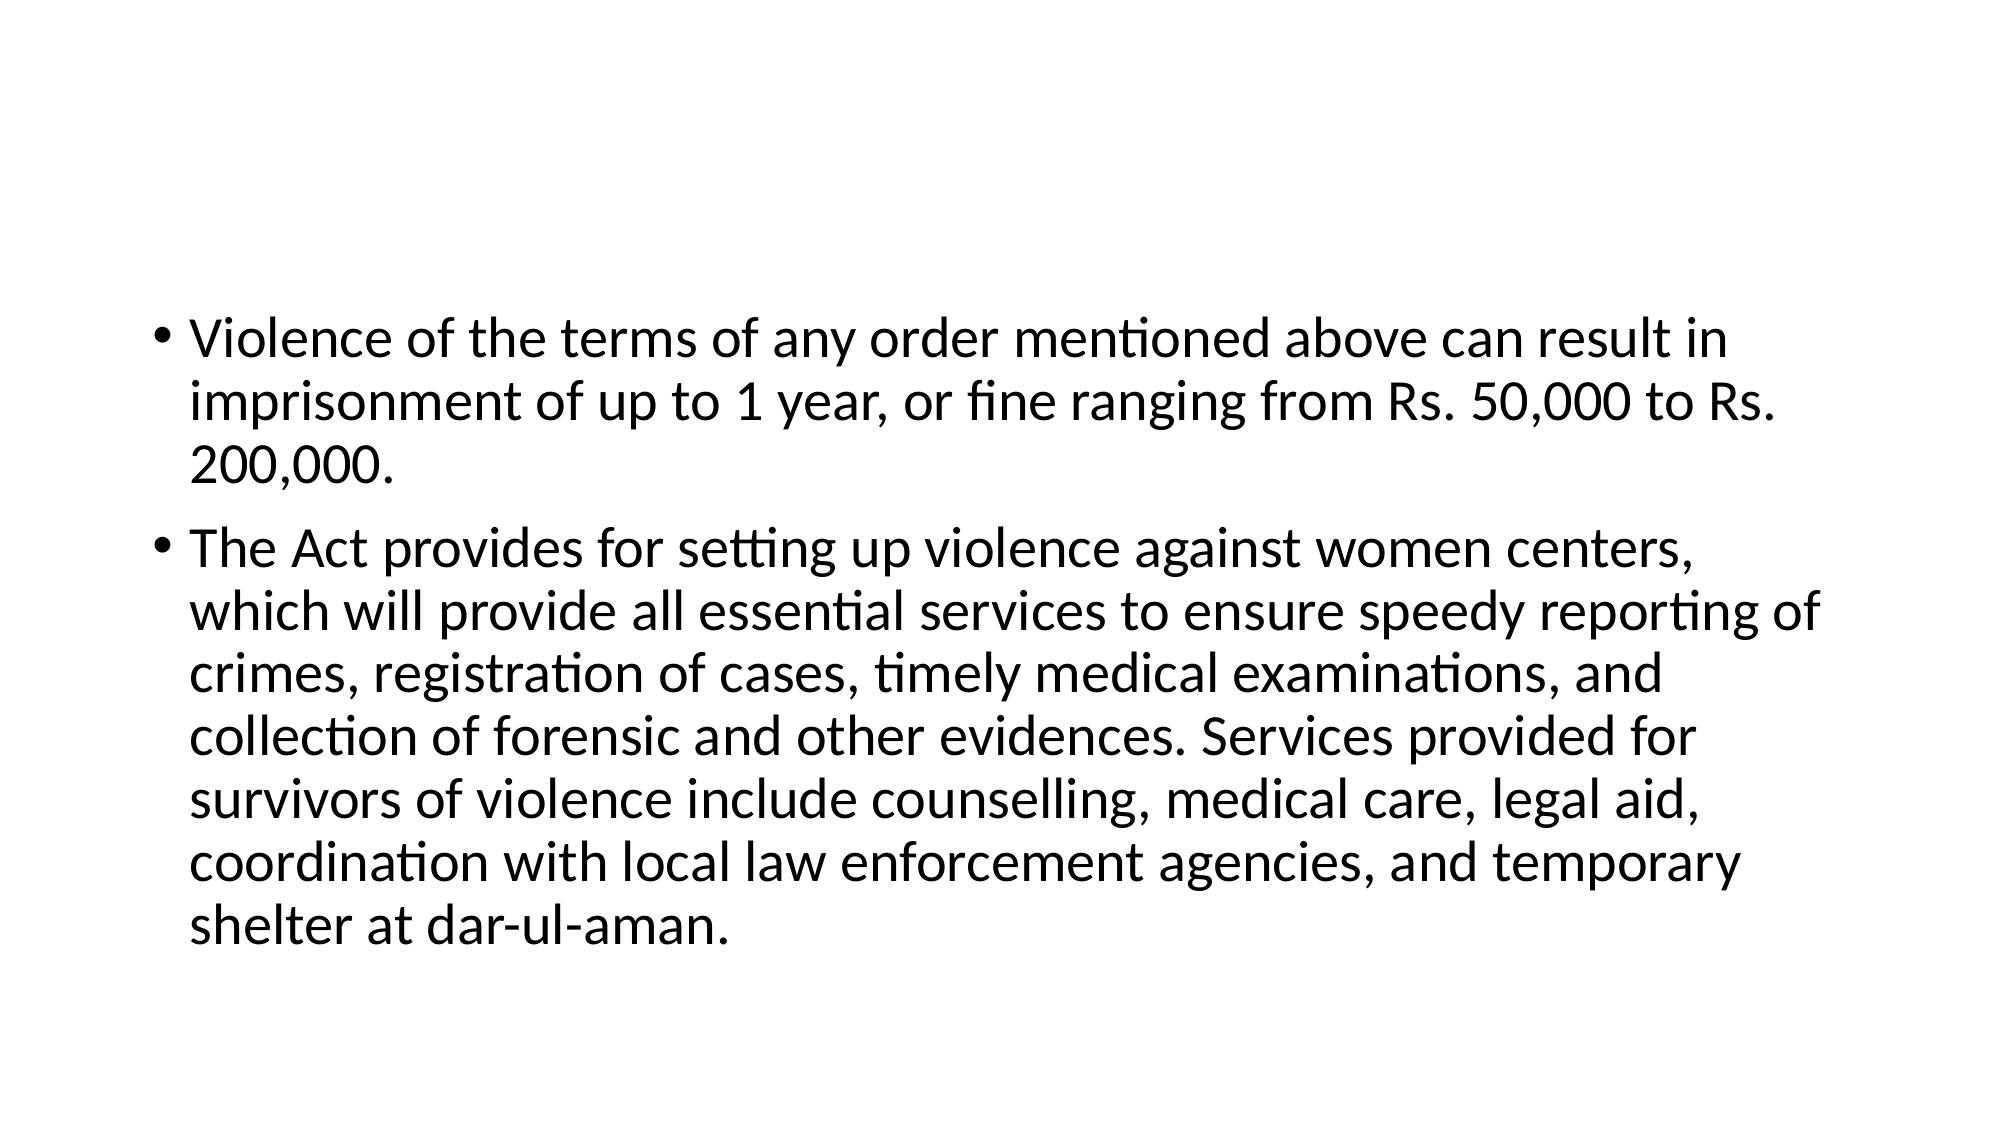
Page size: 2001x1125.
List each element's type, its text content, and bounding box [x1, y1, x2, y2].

list Violence of the terms of any order mentioned above can result in imprisonment of up to 1 year, or fine ranging from Rs. 50,000 to Rs. 200,000. The Act provides for setting up violence against women centers, which will provide all essential services to ensure speedy reporting of crimes, registration of cases, timely medical examinations, and collection of forensic and other evidences. Services provided for survivors of violence include counselling, medical care, legal aid, coordination with local law enforcement agencies, and temporary shelter at dar-ul-aman. [137, 299, 1863, 1014]
